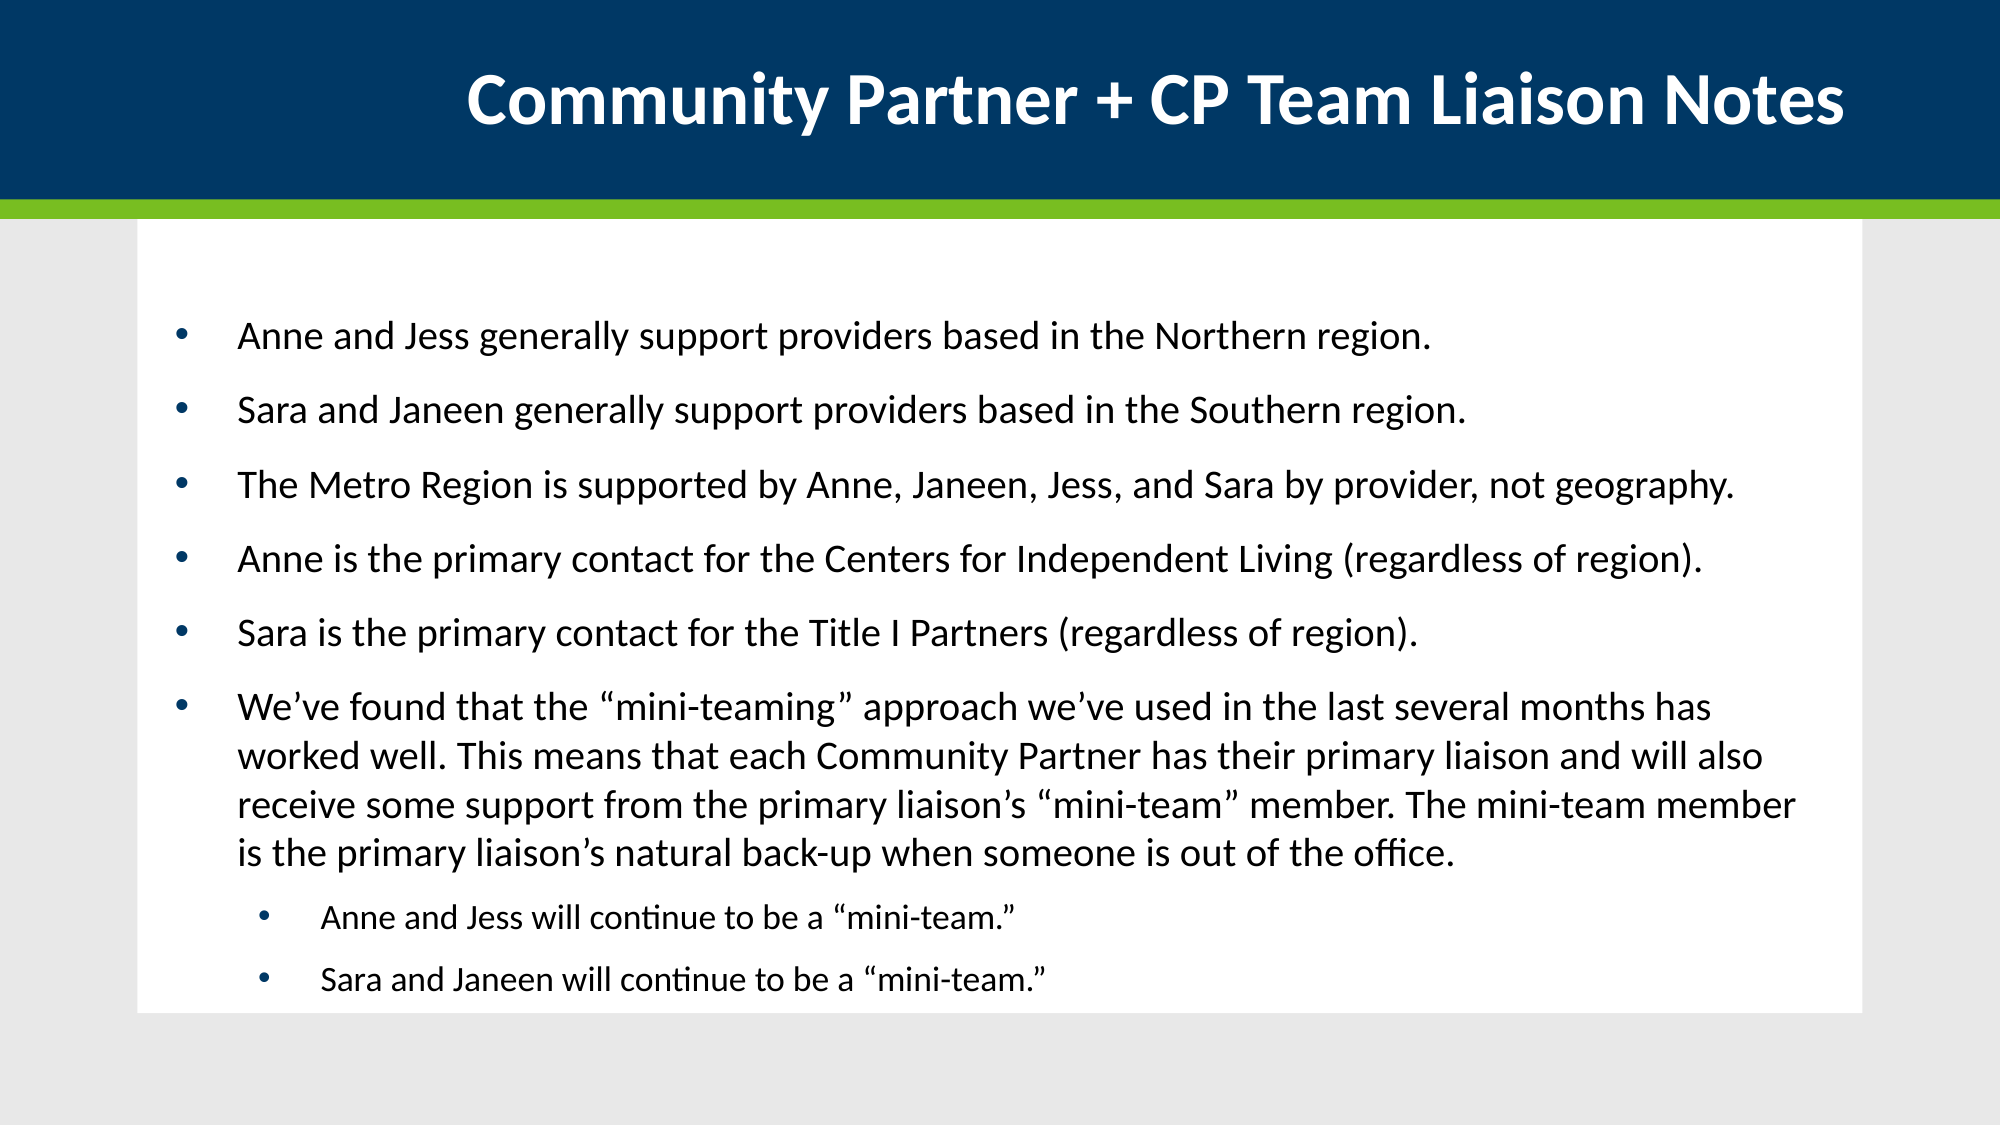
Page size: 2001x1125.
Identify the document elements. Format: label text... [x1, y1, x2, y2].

list Anne and Jess generally support providers based in the Northern region. Sara and Janeen generally support providers based in the Southern region. The Metro Region is supported by Anne, Janeen, Jess, and Sara by provider, not geography. Anne is the primary contact for the Centers for Independent Living (regardless of region). Sara is the primary contact for the Title I Partners (regardless of region). We’ve found that the “mini-teaming” approach we’ve used in the last several months has worked well. This means that each Community Partner has their primary liaison and will also receive some support from the primary liaison’s “mini-team” member. The mini-team member is the primary liaison’s natural back-up when someone is out of the office. Anne and Jess will continue to be a “mini-team.” Sara and Janeen will continue to be a “mini-team.” [137, 219, 1863, 1014]
title Community Partner + CP Team Liaison Notes [137, 24, 1863, 175]
